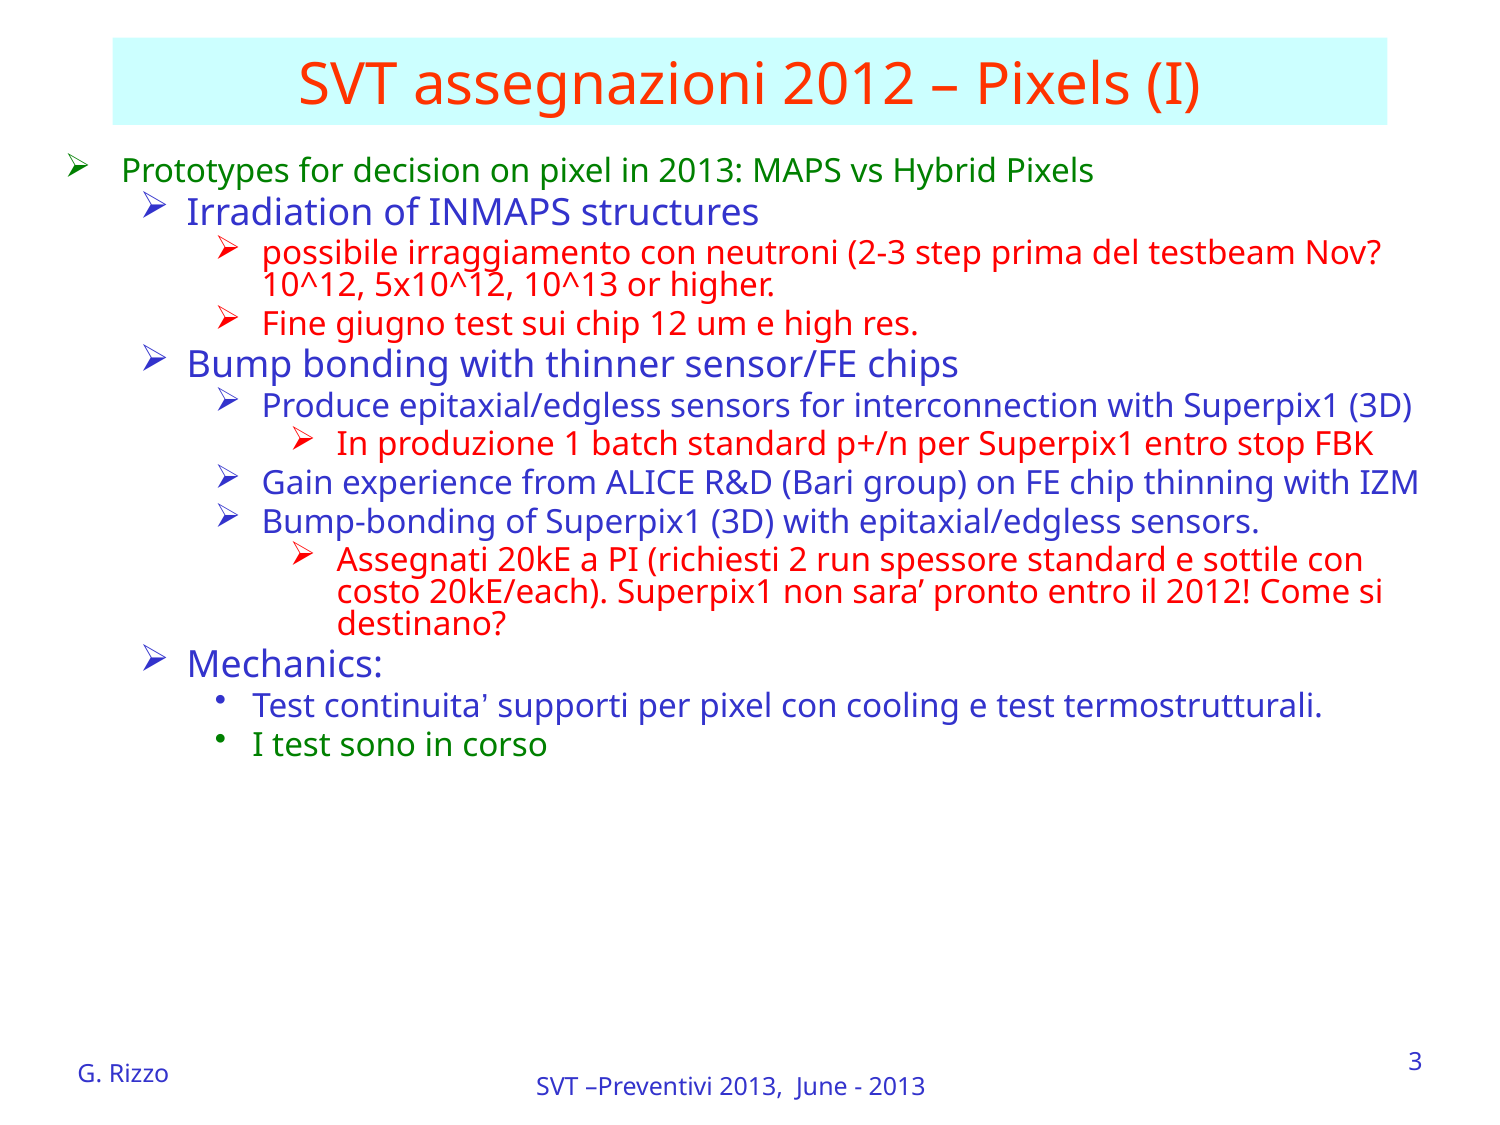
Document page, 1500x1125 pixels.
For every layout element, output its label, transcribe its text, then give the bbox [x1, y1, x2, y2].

title SVT assegnazioni 2012 – Pixels (I) [112, 37, 1388, 125]
slide_number G. Rizzo [62, 1050, 388, 1125]
slide_number 3 [1125, 1050, 1438, 1113]
footer SVT –Preventivi 2013, June - 2013 [375, 1062, 1088, 1125]
text_box Prototypes for decision on pixel in 2013: MAPS vs Hybrid Pixels Irradiation of INMAPS structures possibile irraggiamento con neutroni (2-3 step prima del testbeam Nov? 10^12, 5x10^12, 10^13 or higher. Fine giugno test sui chip 12 um e high res. Bump bonding with thinner sensor/FE chips Produce epitaxial/edgless sensors for interconnection with Superpix1 (3D) In produzione 1 batch standard p+/n per Superpix1 entro stop FBK Gain experience from ALICE R&D (Bari group) on FE chip thinning with IZM Bump-bonding of Superpix1 (3D) with epitaxial/edgless sensors. Assegnati 20kE a PI (richiesti 2 run spessore standard e sottile con costo 20kE/each). Superpix1 non sara’ pronto entro il 2012! Come si destinano? Mechanics: Test continuita’ supporti per pixel con cooling e test termostrutturali. I test sono in corso [49, 149, 1463, 1050]
